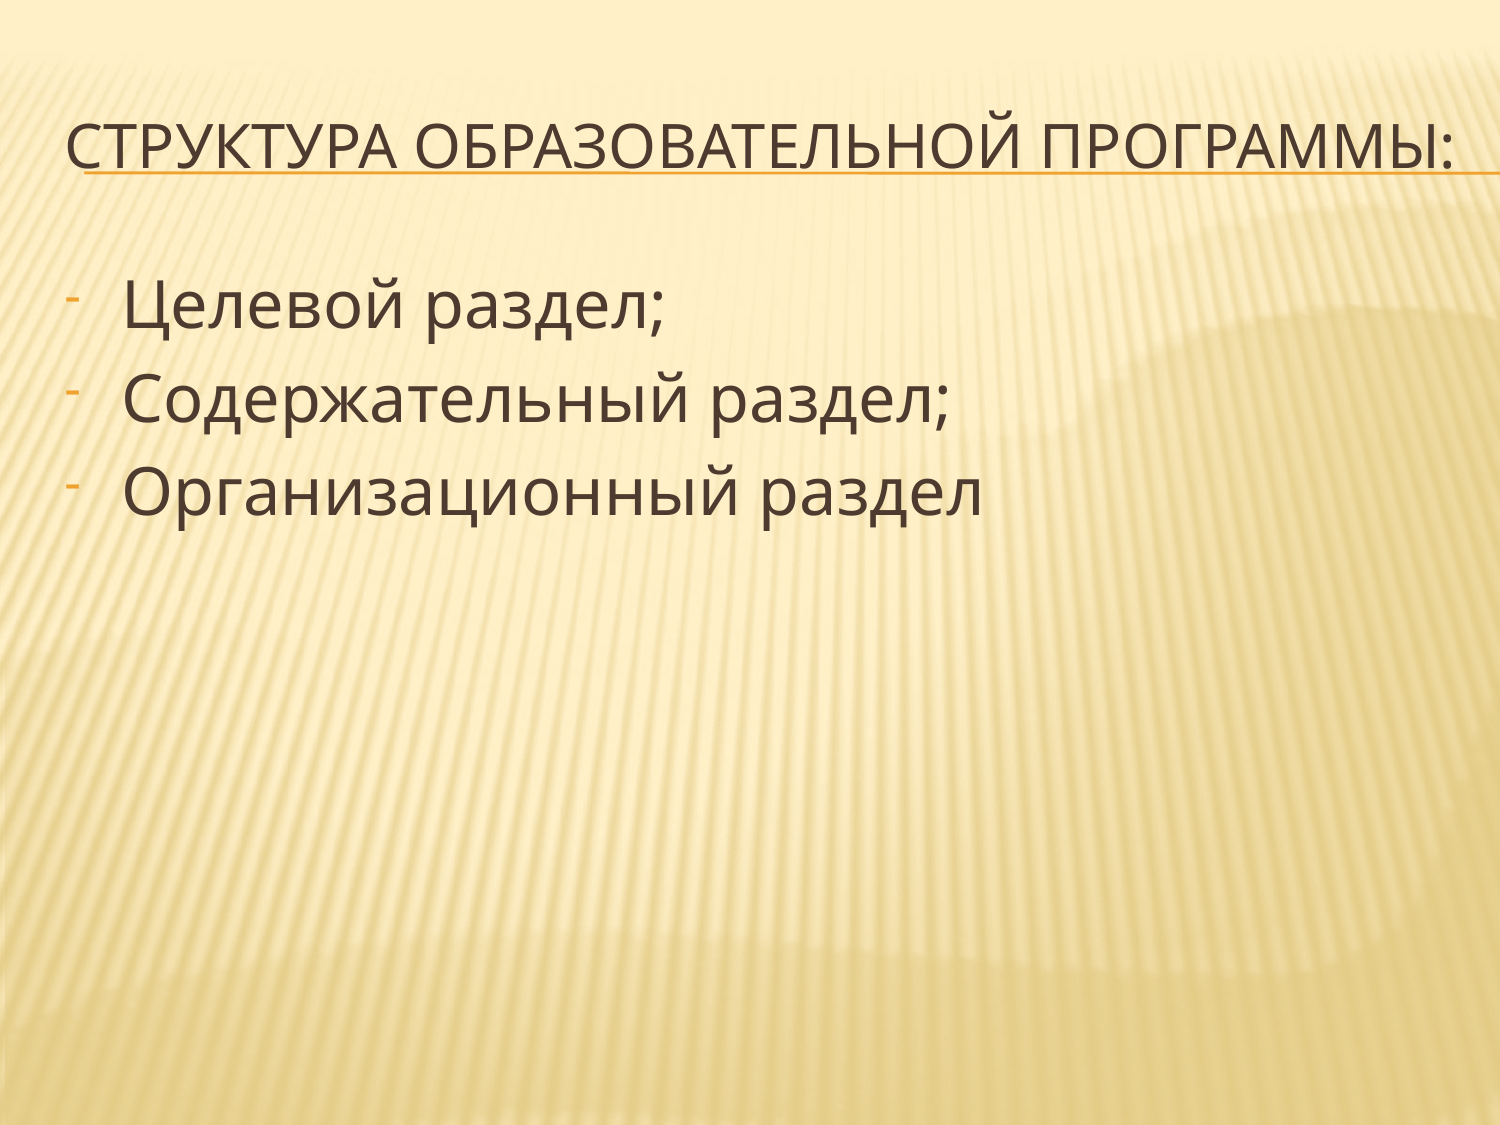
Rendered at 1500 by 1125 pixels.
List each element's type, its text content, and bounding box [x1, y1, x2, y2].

title Структура образовательной программы: [50, 75, 1475, 213]
list Целевой раздел; Содержательный раздел; Организационный раздел [50, 254, 1475, 998]
